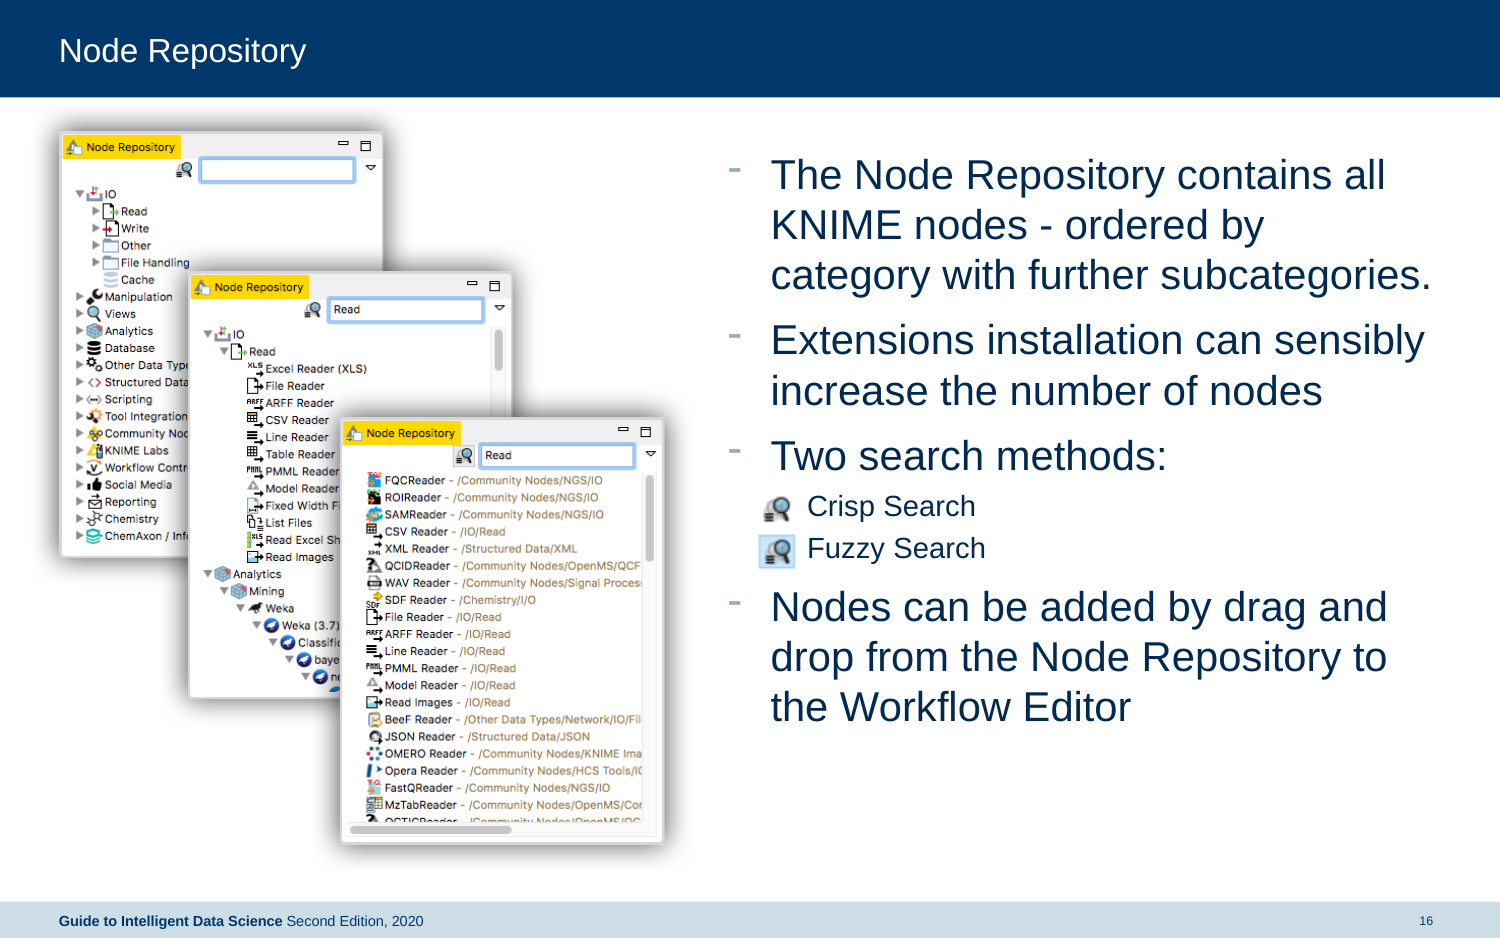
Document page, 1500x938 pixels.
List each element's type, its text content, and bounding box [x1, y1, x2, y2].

list The Node Repository contains all KNIME nodes - ordered by category with further subcategories. Extensions installation can sensibly increase the number of nodes Two search methods: Crisp Search Fuzzy Search Nodes can be added by drag and drop from the Node Repository to the Workflow Editor [726, 147, 1434, 855]
picture [757, 534, 796, 571]
picture [757, 494, 796, 530]
title Node Repository [58, 28, 1442, 70]
picture [58, 131, 665, 845]
slide_number 16 [1411, 900, 1442, 938]
footer Guide to Intelligent Data Science Second Edition, 2020 [58, 900, 717, 938]
